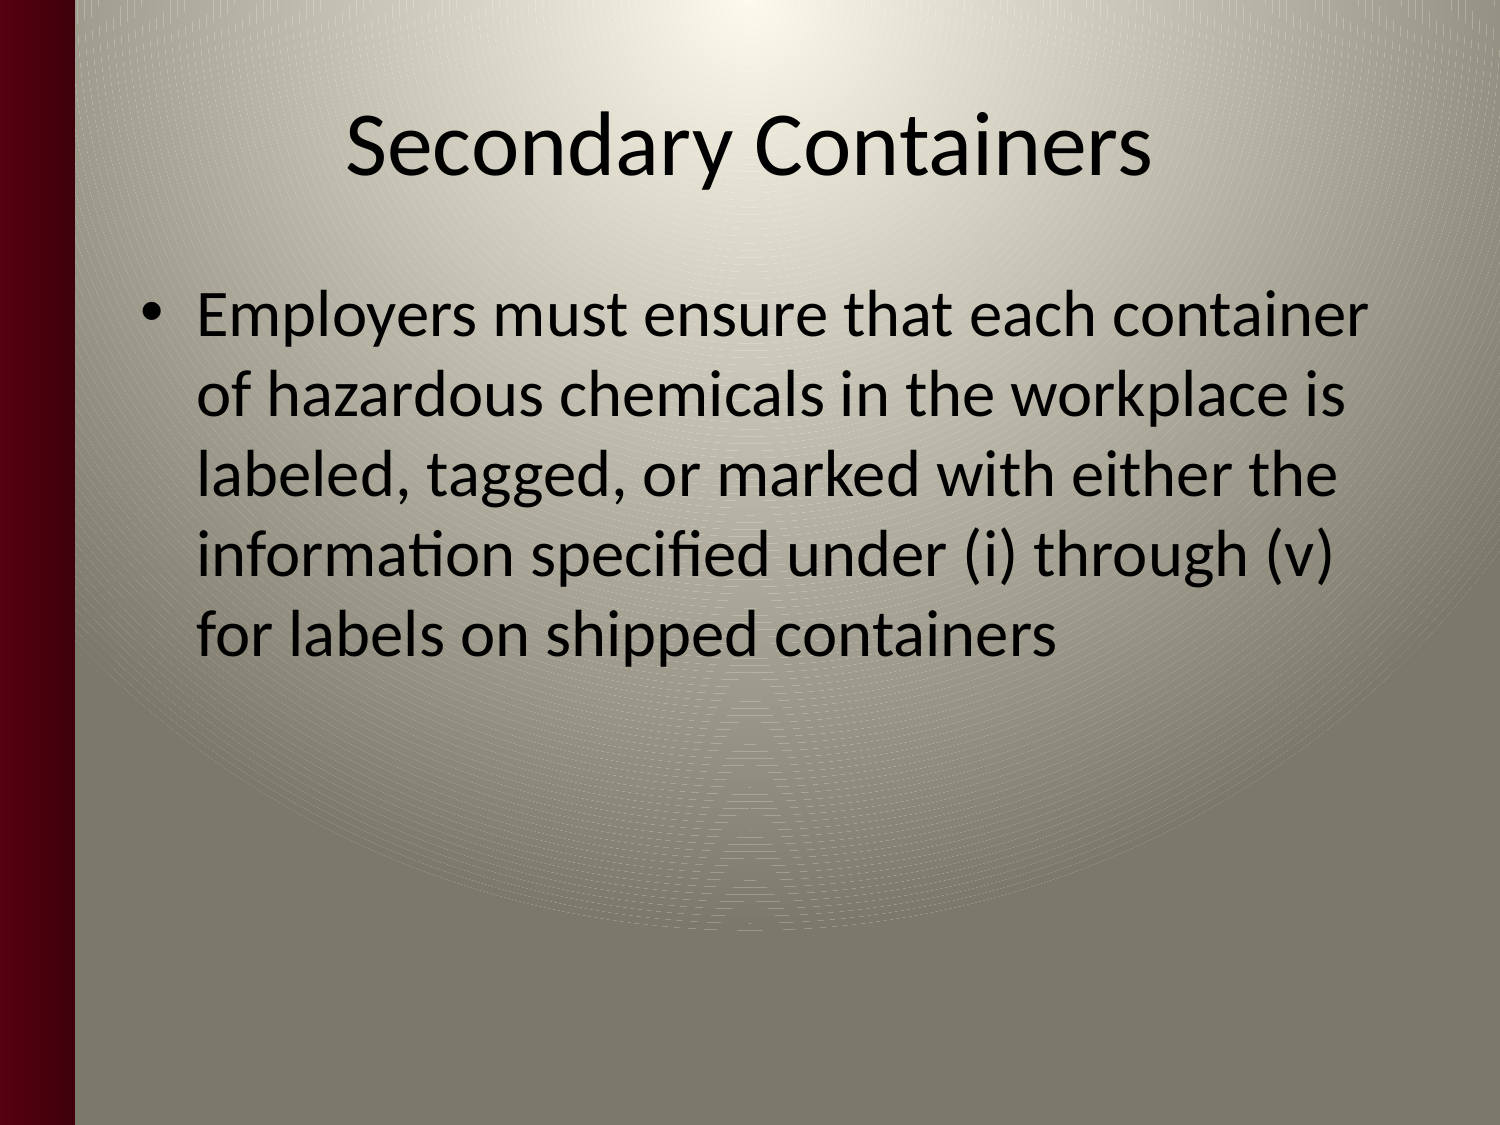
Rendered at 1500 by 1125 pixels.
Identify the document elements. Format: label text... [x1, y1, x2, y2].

text_box [0, 0, 75, 1125]
title Secondary Containers [75, 45, 1425, 233]
list Employers must ensure that each container of hazardous chemicals in the workplace is labeled, tagged, or marked with either the information specified under (i) through (v) for labels on shipped containers [125, 262, 1425, 1005]
